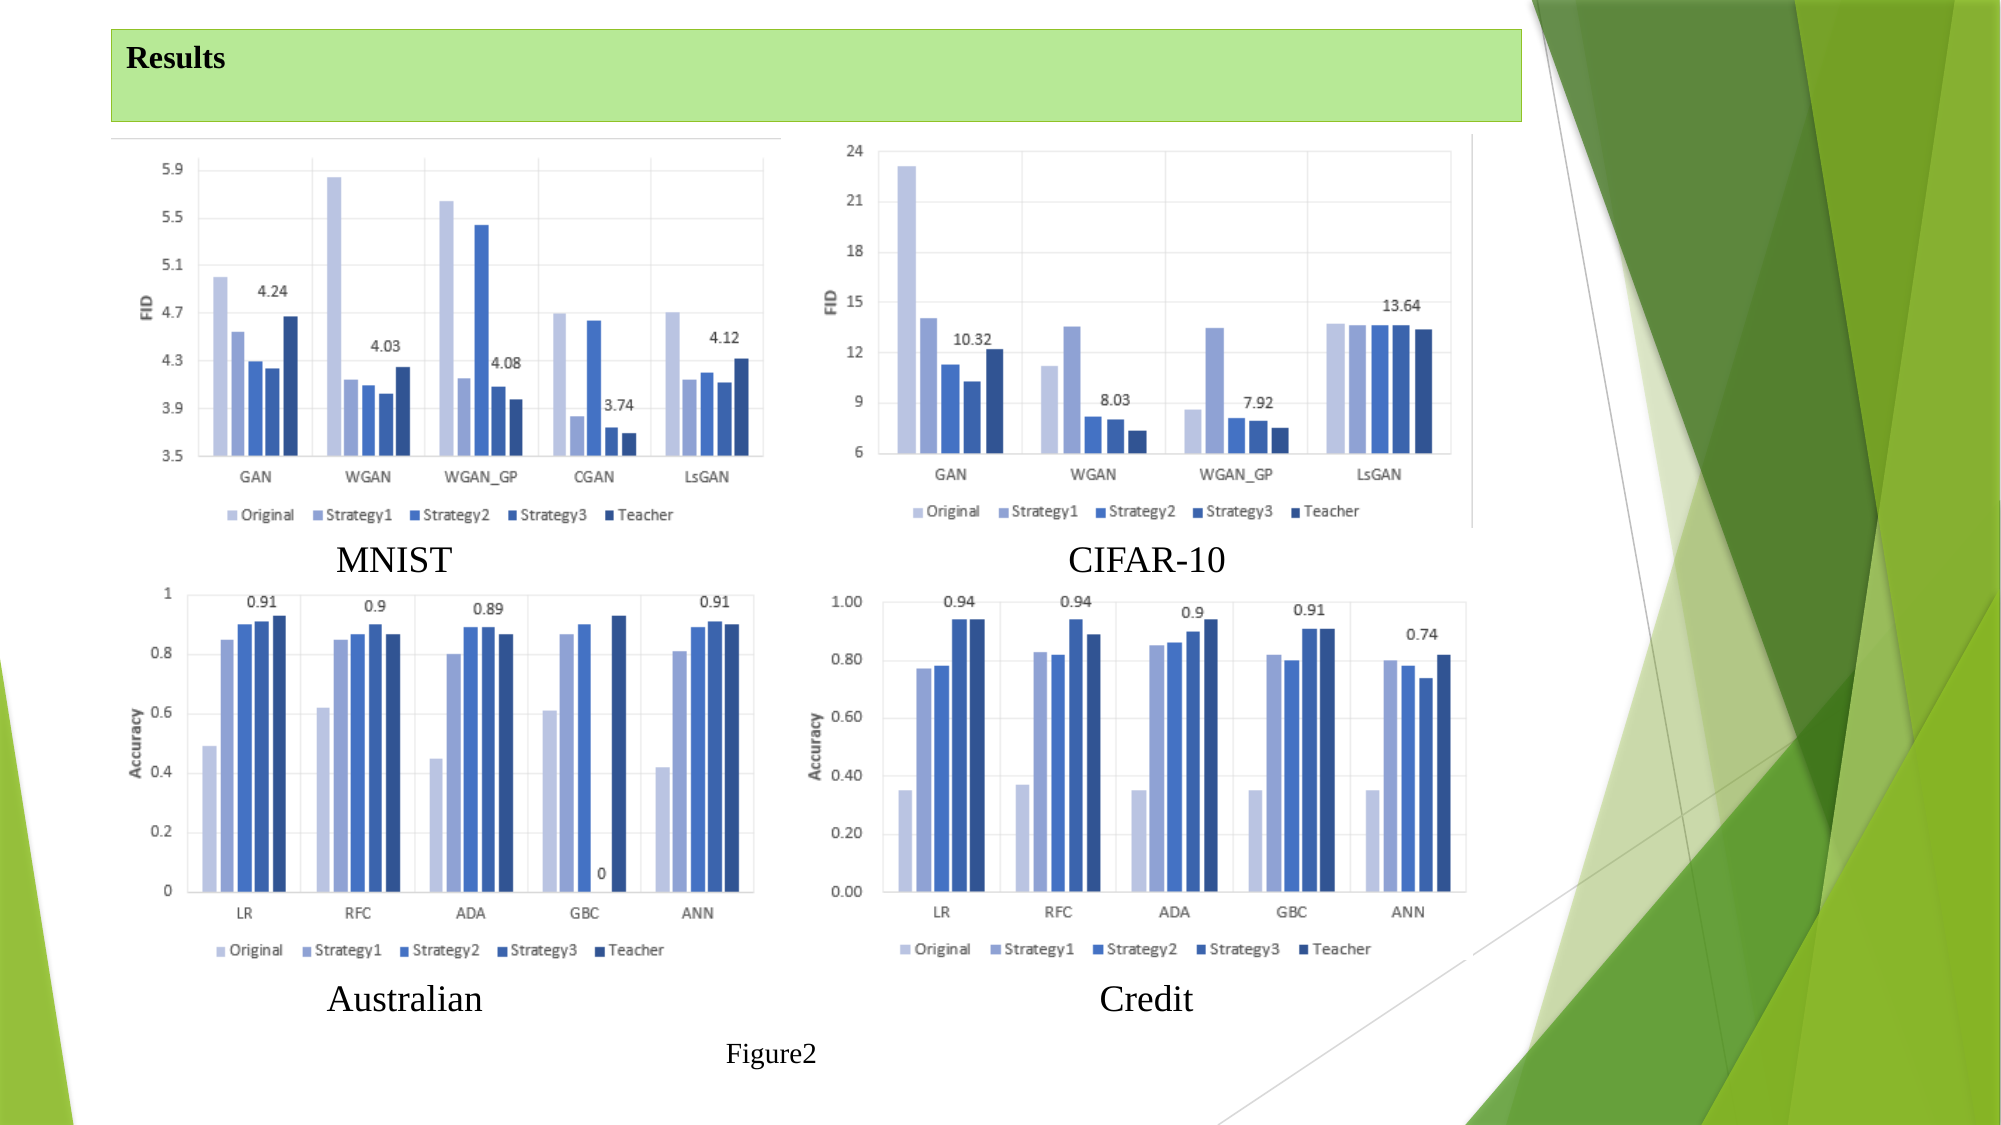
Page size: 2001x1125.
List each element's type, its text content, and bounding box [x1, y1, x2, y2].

text_box Figure2 [711, 1035, 985, 1077]
title Results [111, 29, 1522, 122]
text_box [83, 133, 1474, 1028]
